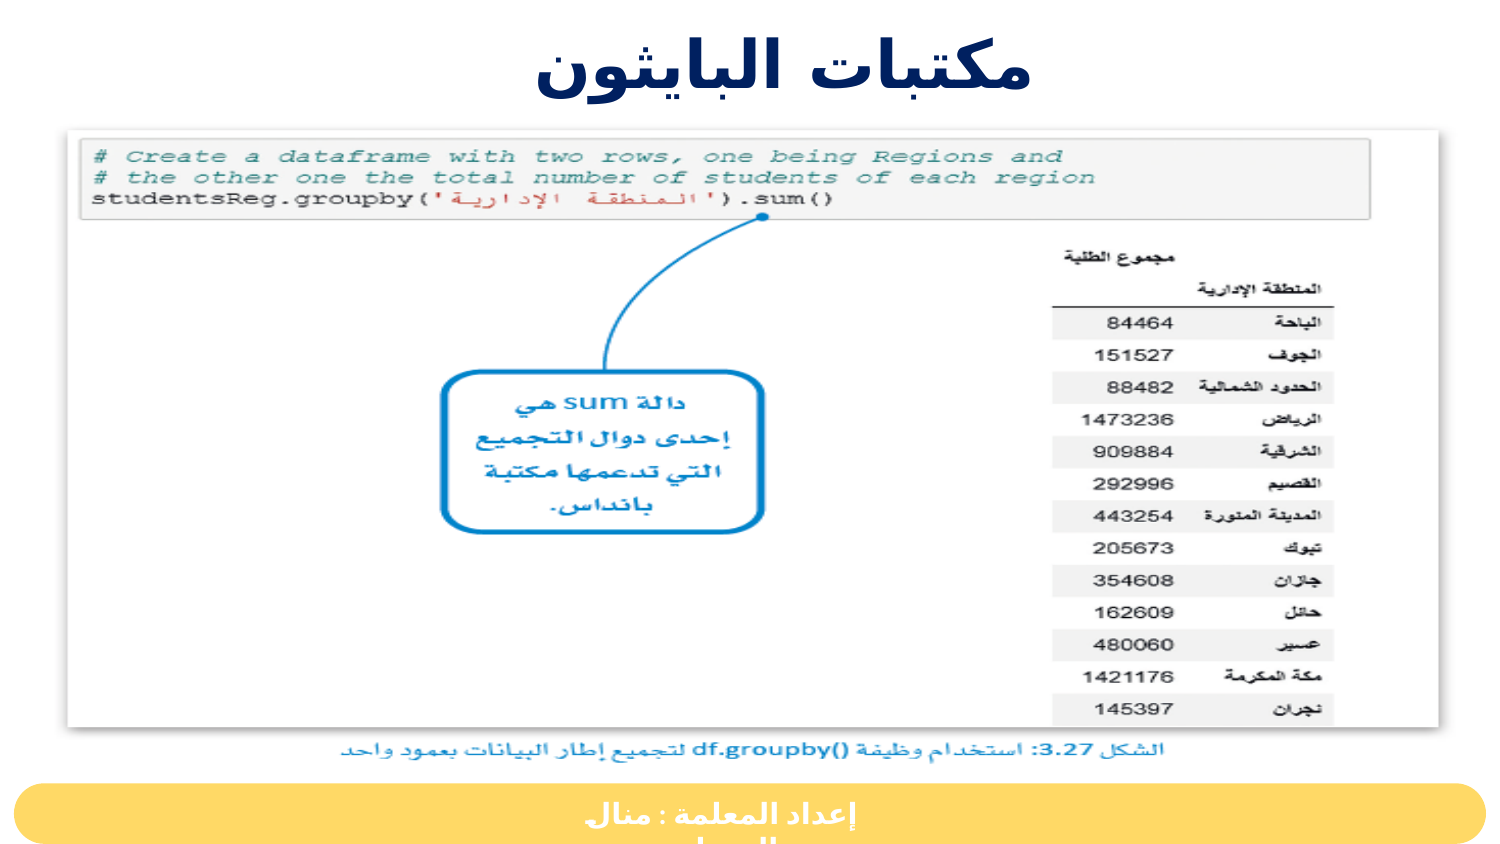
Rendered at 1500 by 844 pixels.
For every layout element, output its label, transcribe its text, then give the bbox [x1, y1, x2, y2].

text_box مكتبات البايثون لتحليل البيانات [402, 14, 1167, 109]
picture [13, 110, 1487, 779]
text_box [13, 785, 1487, 844]
